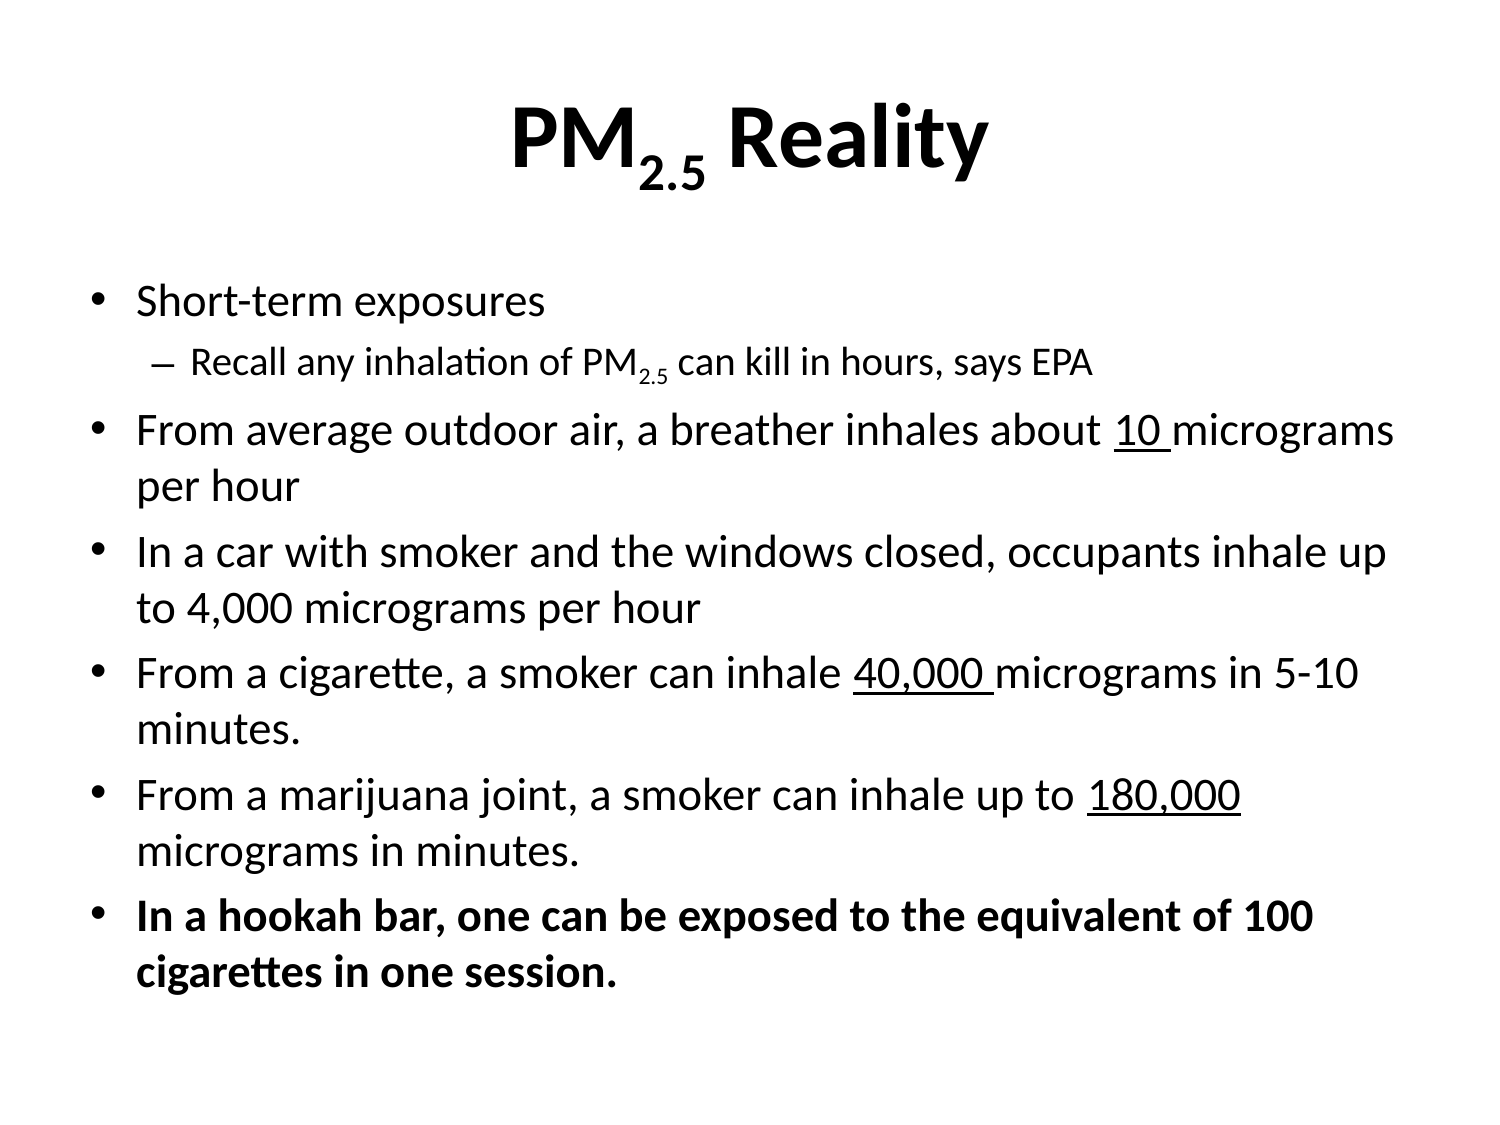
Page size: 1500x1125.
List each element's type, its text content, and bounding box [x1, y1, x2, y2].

title PM2.5 Reality [75, 45, 1425, 233]
list Short-term exposures Recall any inhalation of PM2.5 can kill in hours, says EPA From average outdoor air, a breather inhales about 10 micrograms per hour In a car with smoker and the windows closed, occupants inhale up to 4,000 micrograms per hour From a cigarette, a smoker can inhale 40,000 micrograms in 5-10 minutes. From a marijuana joint, a smoker can inhale up to 180,000 micrograms in minutes. In a hookah bar, one can be exposed to the equivalent of 100 cigarettes in one session. [75, 262, 1425, 1005]
